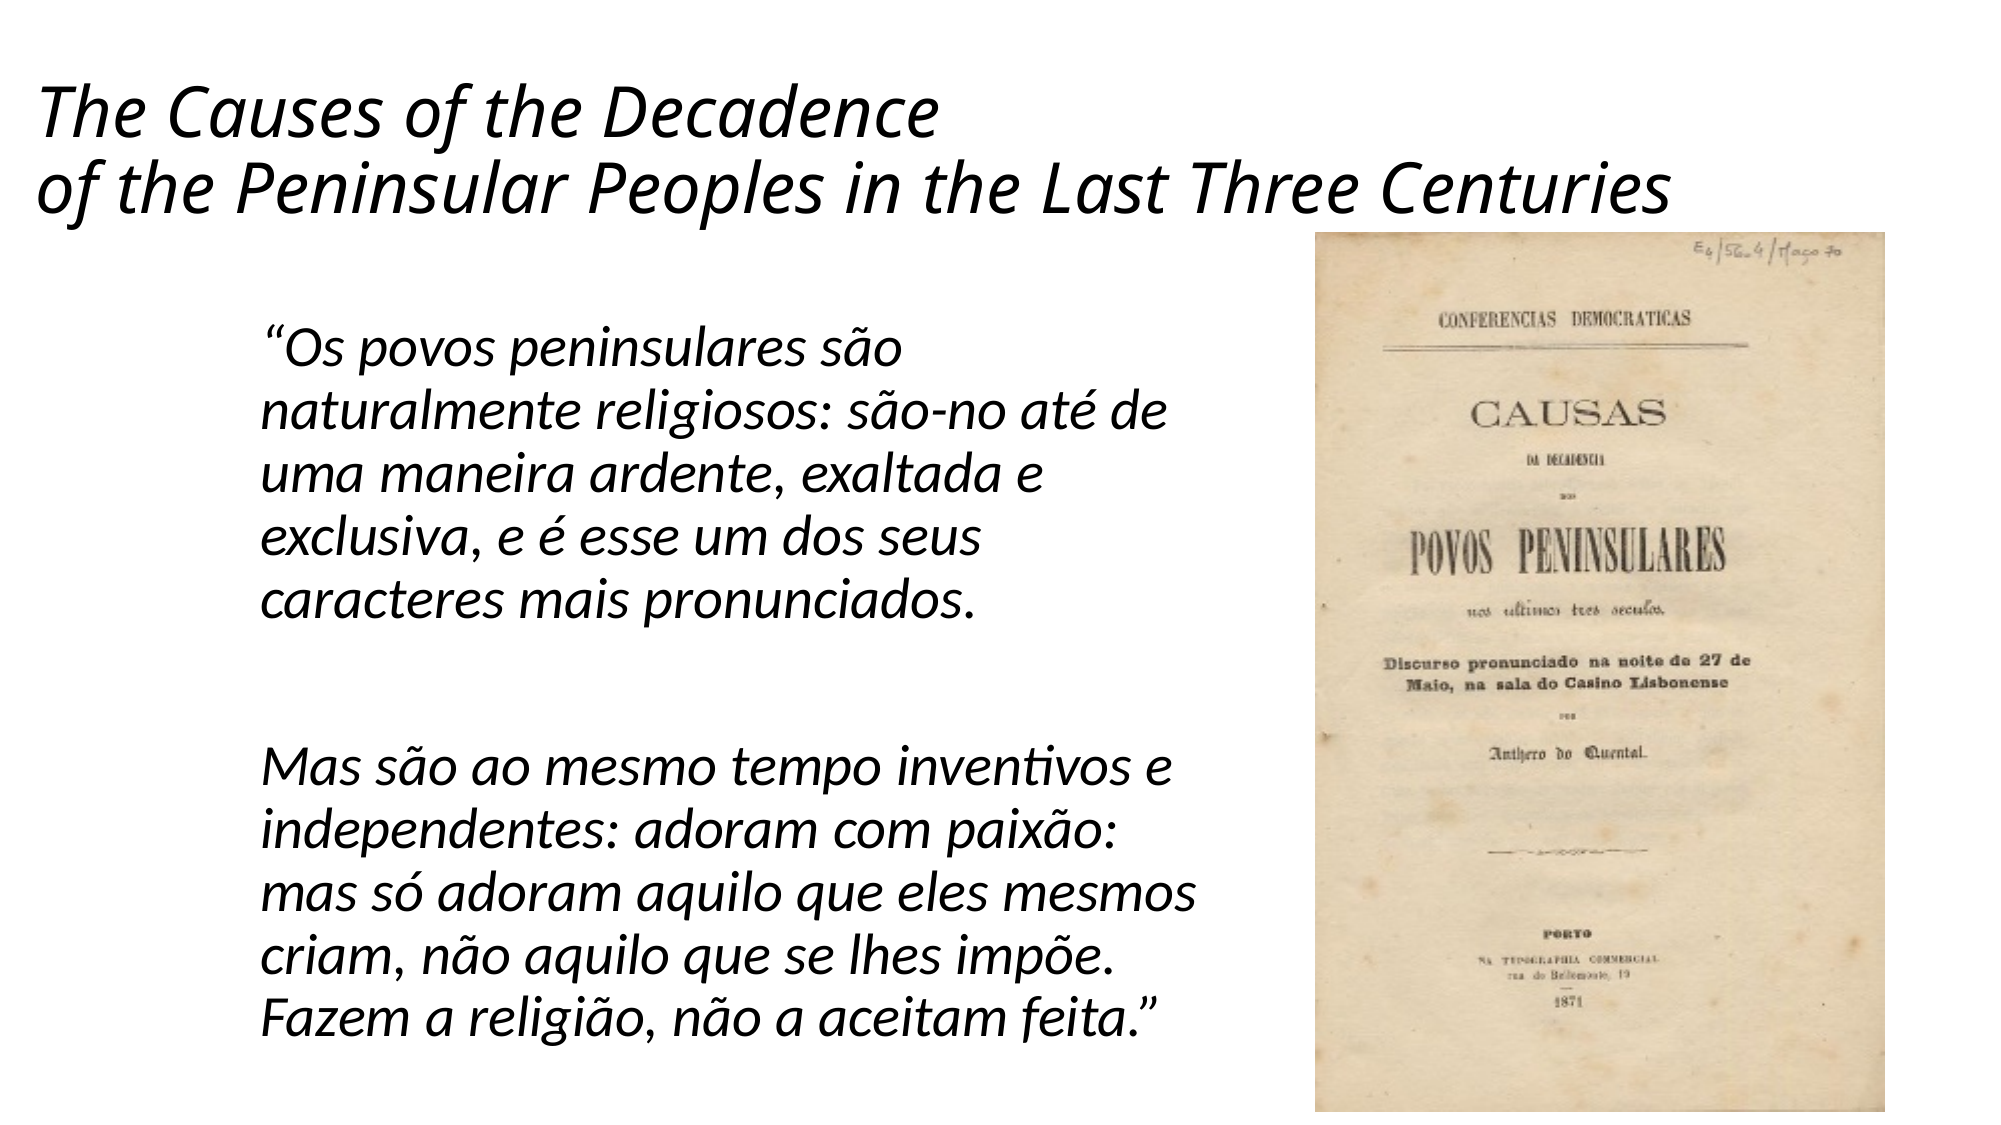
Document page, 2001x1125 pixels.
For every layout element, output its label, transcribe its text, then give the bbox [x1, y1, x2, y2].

picture [1315, 232, 1885, 1113]
title The Causes of the Decadence of the Peninsular Peoples in the Last Three Centuries [20, 43, 1760, 261]
list “Os povos peninsulares são naturalmente religiosos: são-no até de uma maneira ardente, exaltada e exclusiva, e é esse um dos seus caracteres mais pronunciados. Mas são ao mesmo tempo inventivos e independentes: adoram com paixão: mas só adoram aquilo que eles mesmos criam, não aquilo que se lhes impõe. Fazem a religião, não a aceitam feita.” [245, 309, 1233, 1125]
